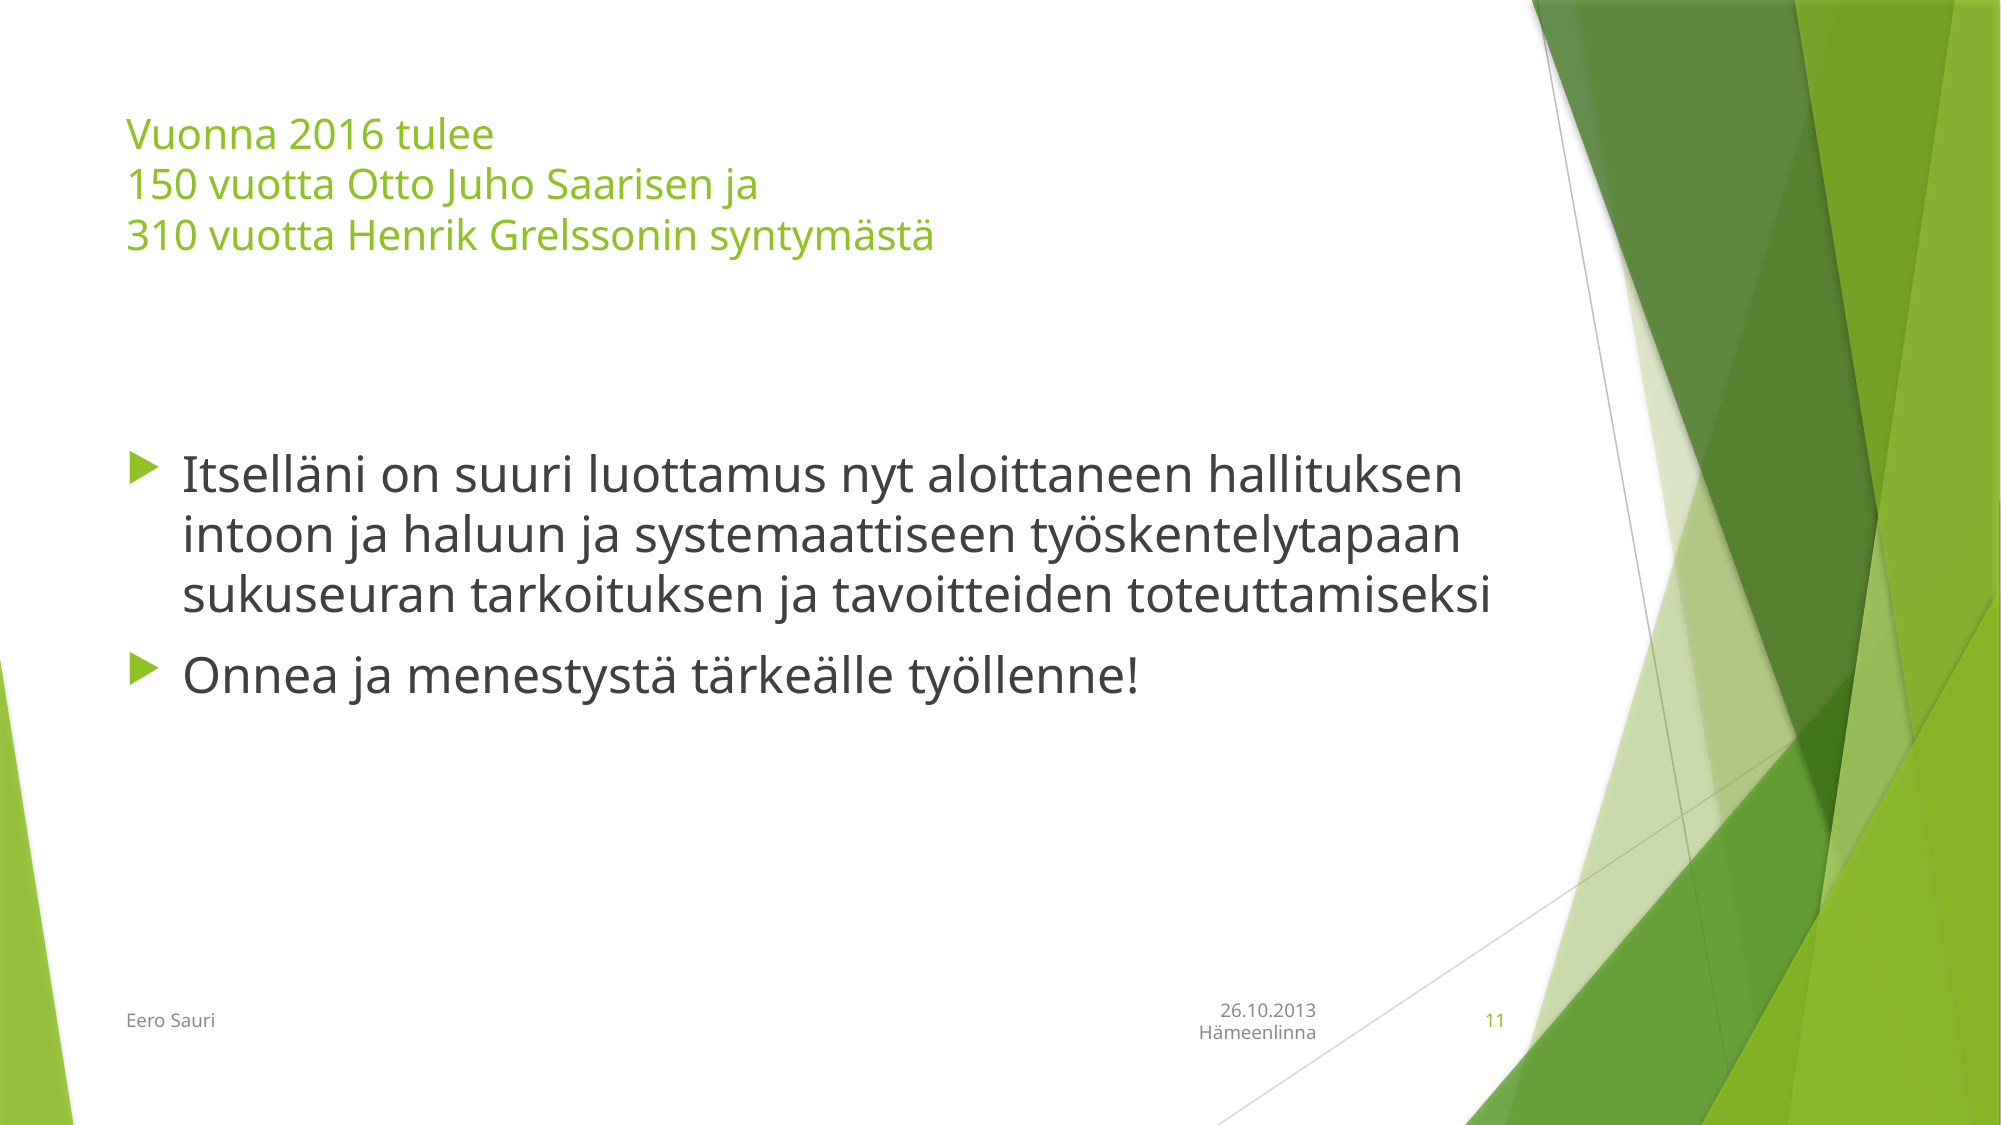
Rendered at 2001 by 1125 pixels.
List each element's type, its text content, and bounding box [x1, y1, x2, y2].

title Vuonna 2016 tulee 150 vuotta Otto Juho Saarisen ja 310 vuotta Henrik Grelssonin syntymästä [111, 99, 1522, 317]
footer Eero Sauri [111, 991, 1145, 1051]
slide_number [1181, 991, 1332, 1051]
list Itselläni on suuri luottamus nyt aloittaneen hallituksen intoon ja haluun ja systemaattiseen työskentelytapaan sukuseuran tarkoituksen ja tavoitteiden toteuttamiseksi Onnea ja menestystä tärkeälle työllenne! [111, 354, 1522, 992]
slide_number 11 [1409, 991, 1522, 1051]
